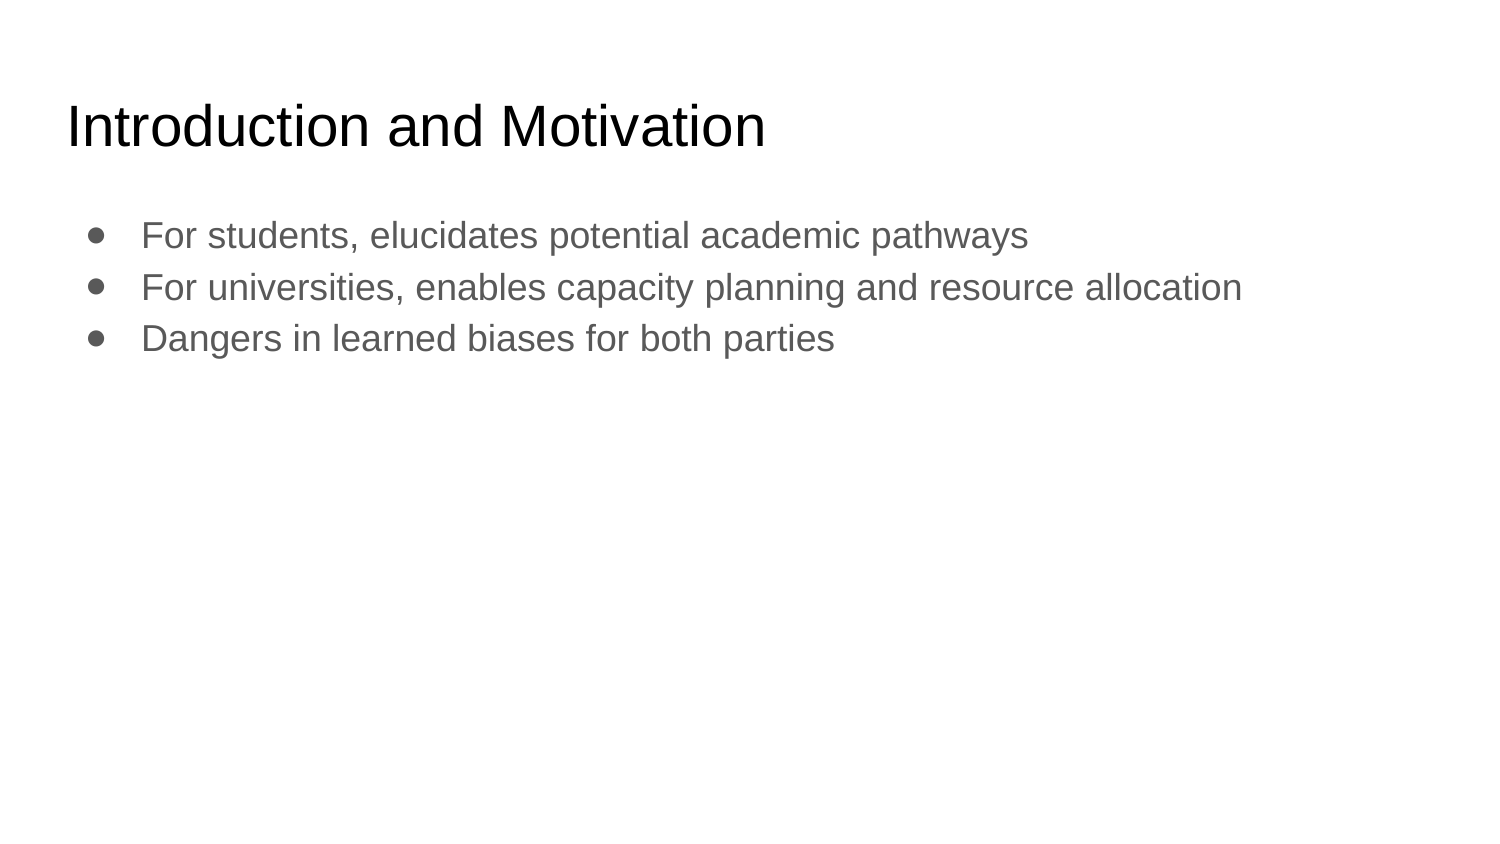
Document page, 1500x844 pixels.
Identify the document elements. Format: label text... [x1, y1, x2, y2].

title Introduction and Motivation [51, 72, 1449, 167]
list For students, elucidates potential academic pathways For universities, enables capacity planning and resource allocation Dangers in learned biases for both parties [51, 189, 1449, 750]
